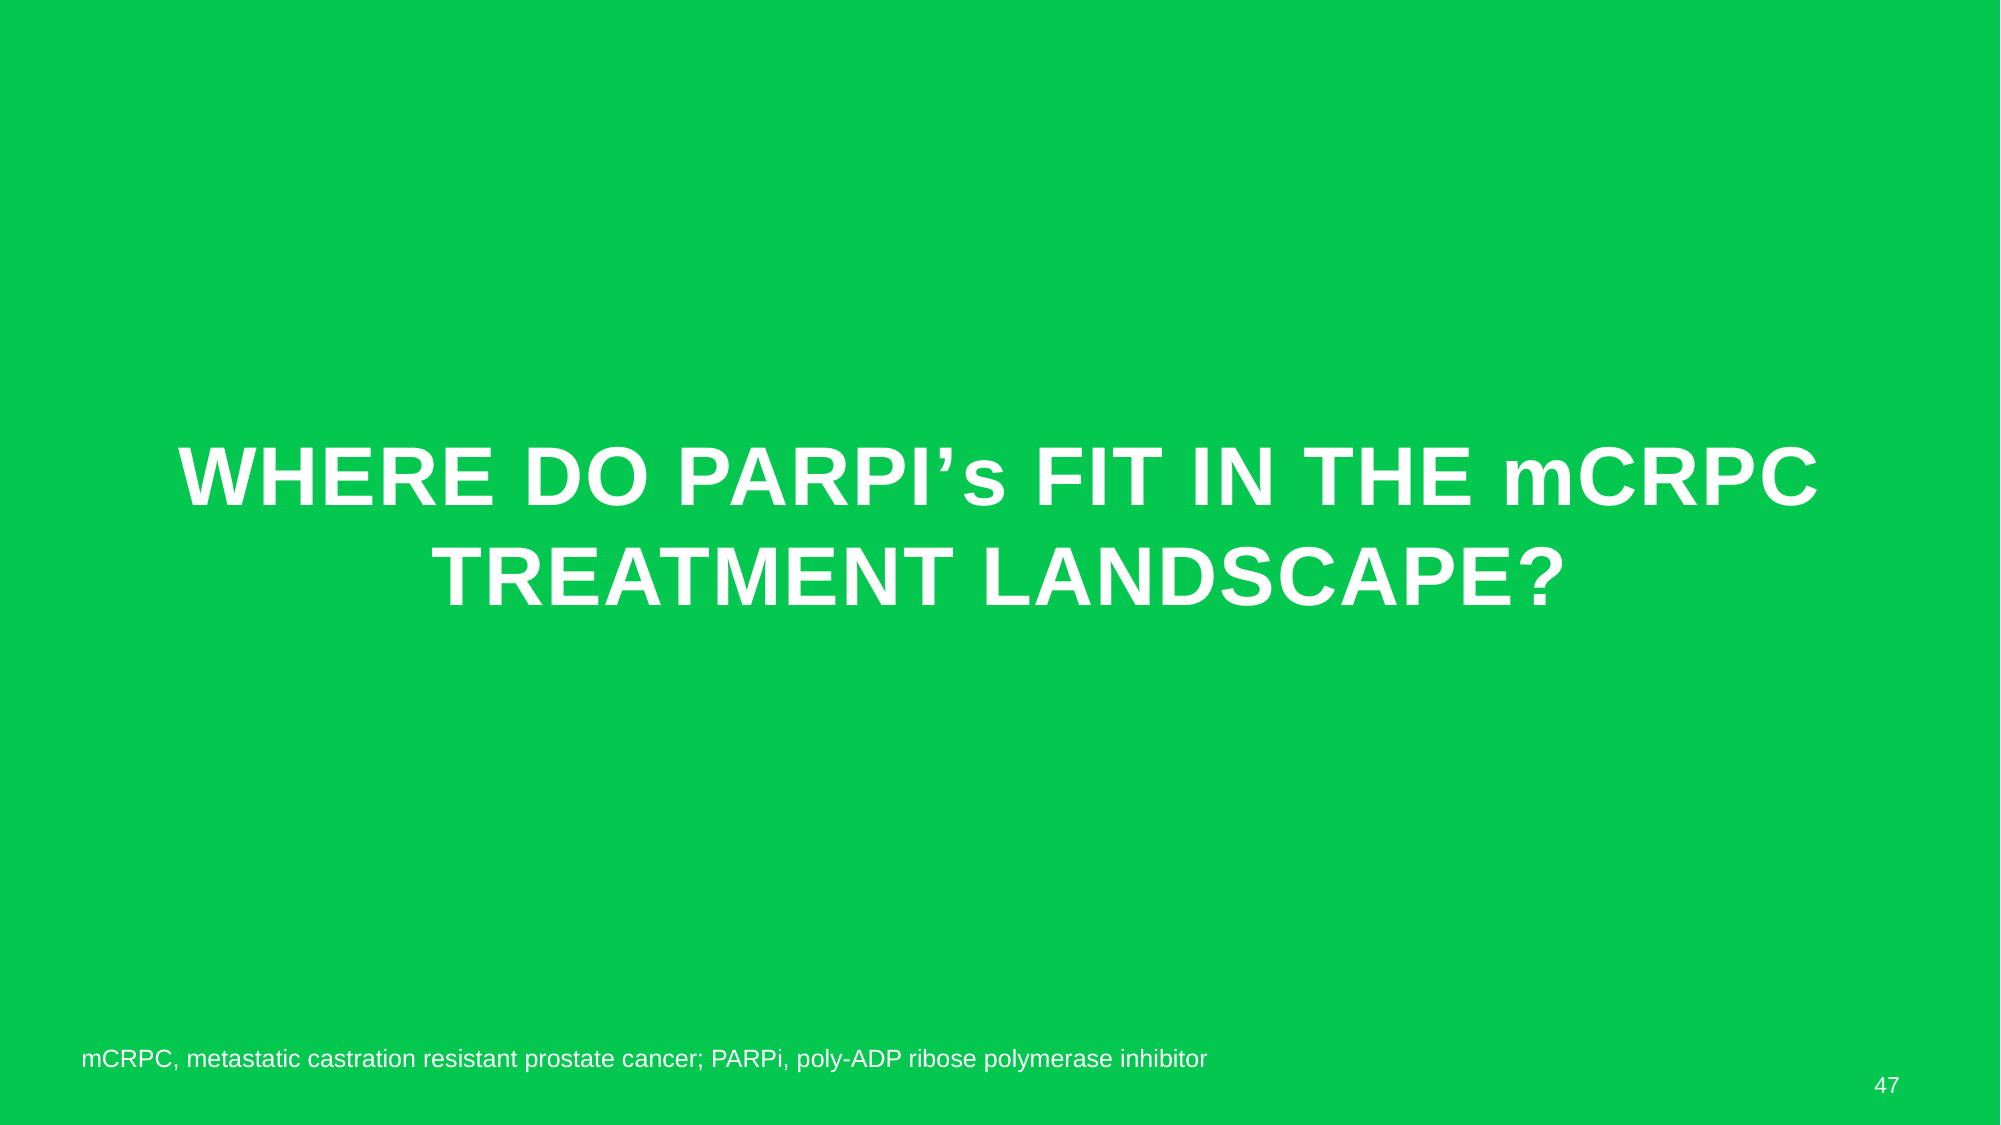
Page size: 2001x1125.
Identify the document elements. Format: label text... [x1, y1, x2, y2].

slide_number 47 [1771, 1054, 1900, 1115]
text_box mCRPC, metastatic castration resistant prostate cancer; PARPi, poly-ADP ribose polymerase inhibitor [66, 1035, 1225, 1080]
title Where do parpi’s fit in the mcrpc treatment landscape? [99, 45, 1900, 1000]
